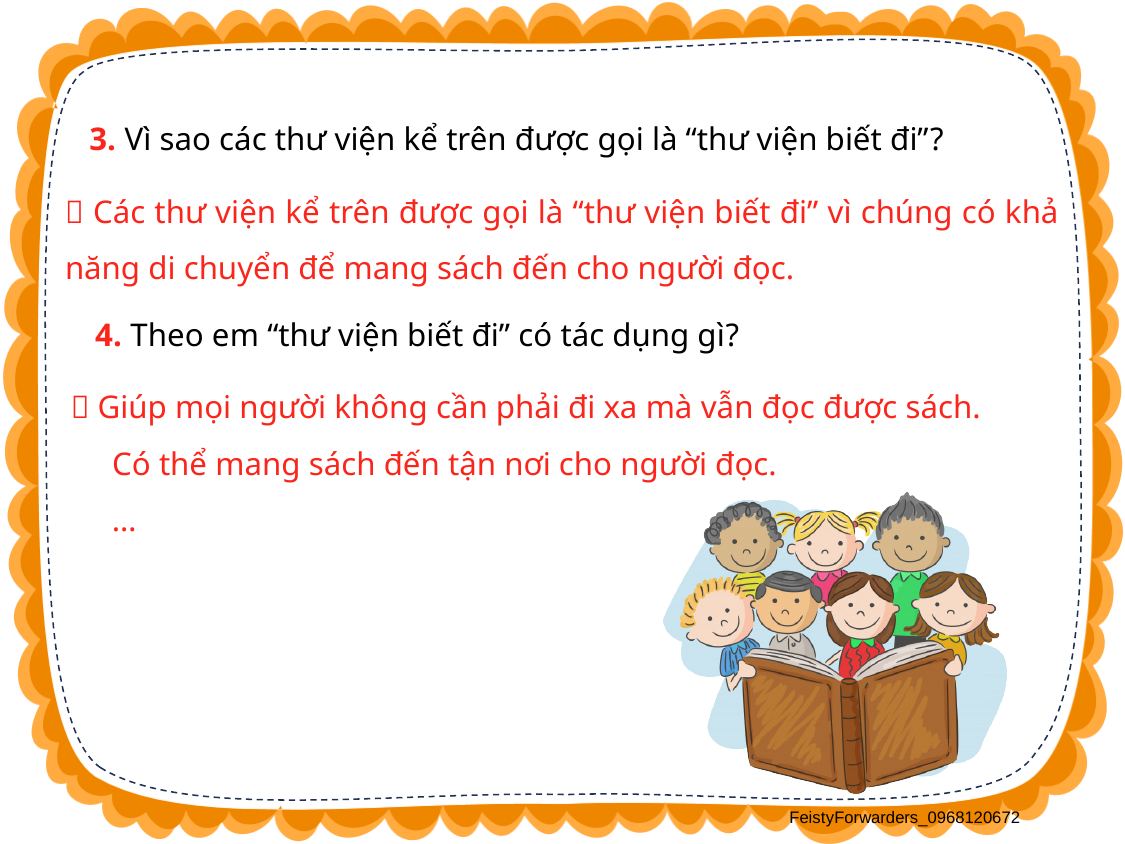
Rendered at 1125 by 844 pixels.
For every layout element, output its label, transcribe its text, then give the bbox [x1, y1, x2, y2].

text_box 3. Vì sao các thư viện kể trên được gọi là “thư viện biết đi”? [74, 93, 1079, 164]
text_box 4. Theo em “thư viện biết đi” có tác dụng gì? [80, 288, 1085, 360]
text_box  Các thư viện kể trên được gọi là “thư viện biết đi” vì chúng có khả năng di chuyển để mang sách đến cho người đọc. [50, 165, 1075, 293]
picture [0, 0, 1125, 844]
text_box  Giúp mọi người không cần phải đi xa mà vẫn đọc được sách. Có thể mang sách đến tận nơi cho người đọc. … [55, 361, 1081, 545]
